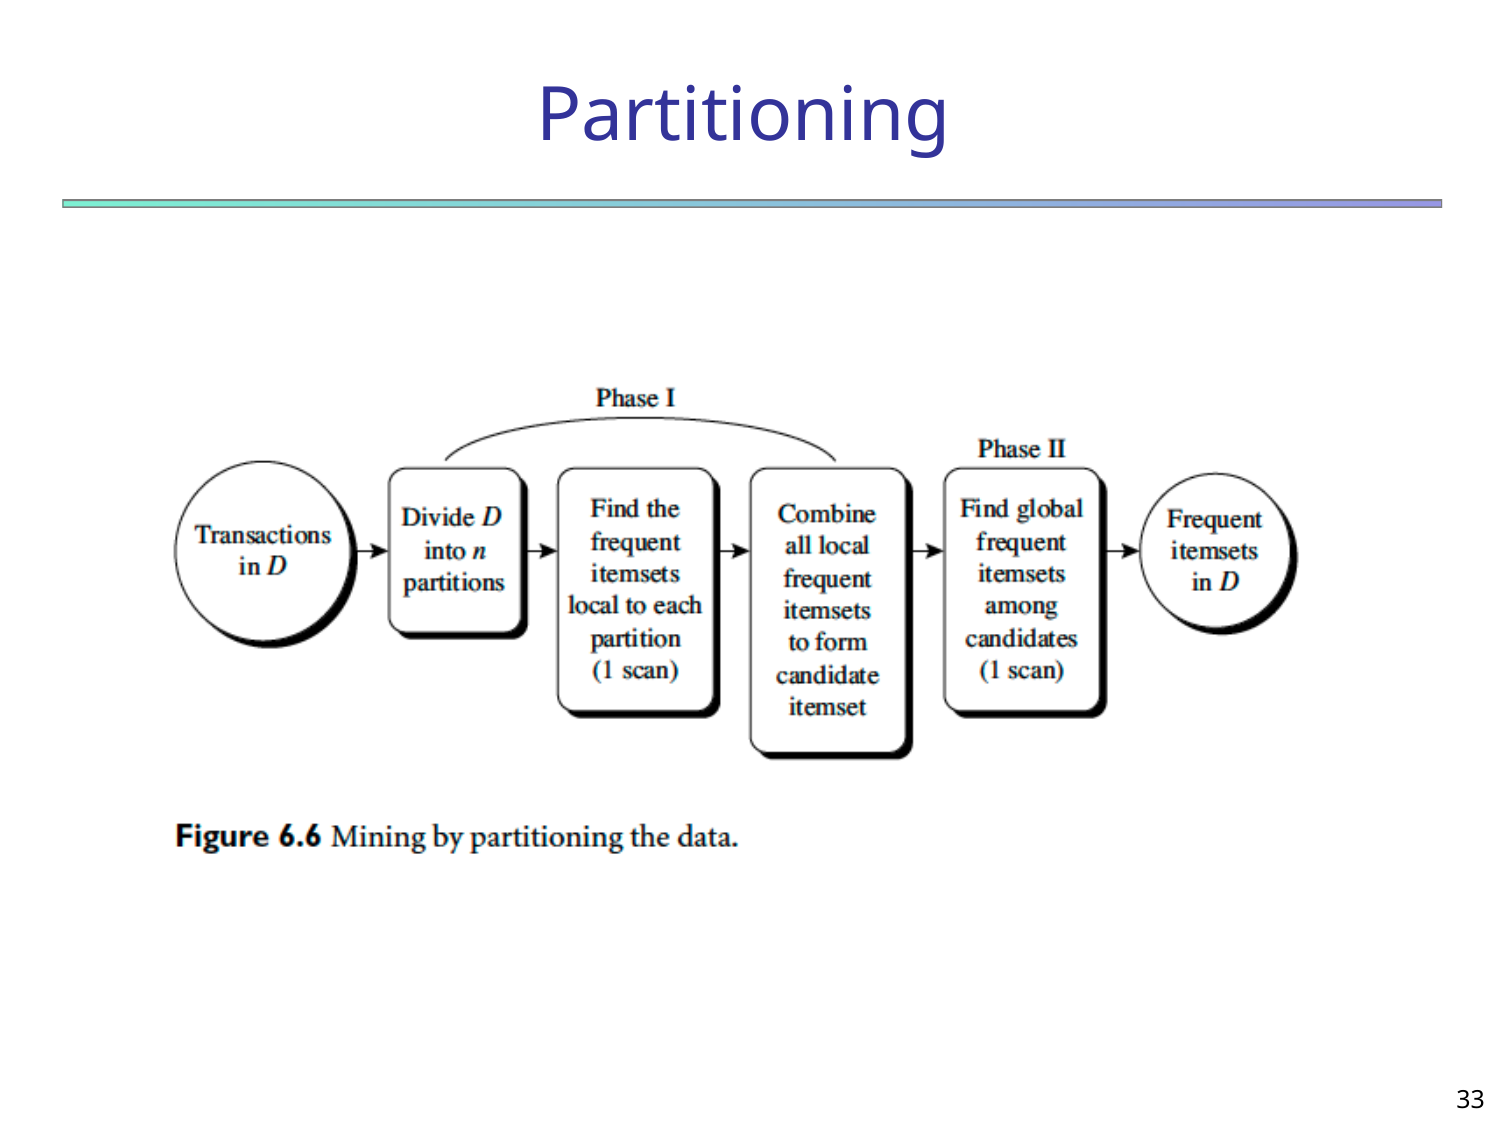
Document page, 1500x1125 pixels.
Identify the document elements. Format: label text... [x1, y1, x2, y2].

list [139, 349, 1425, 876]
slide_number 33 [1187, 1062, 1500, 1125]
title Partitioning [62, 62, 1425, 163]
